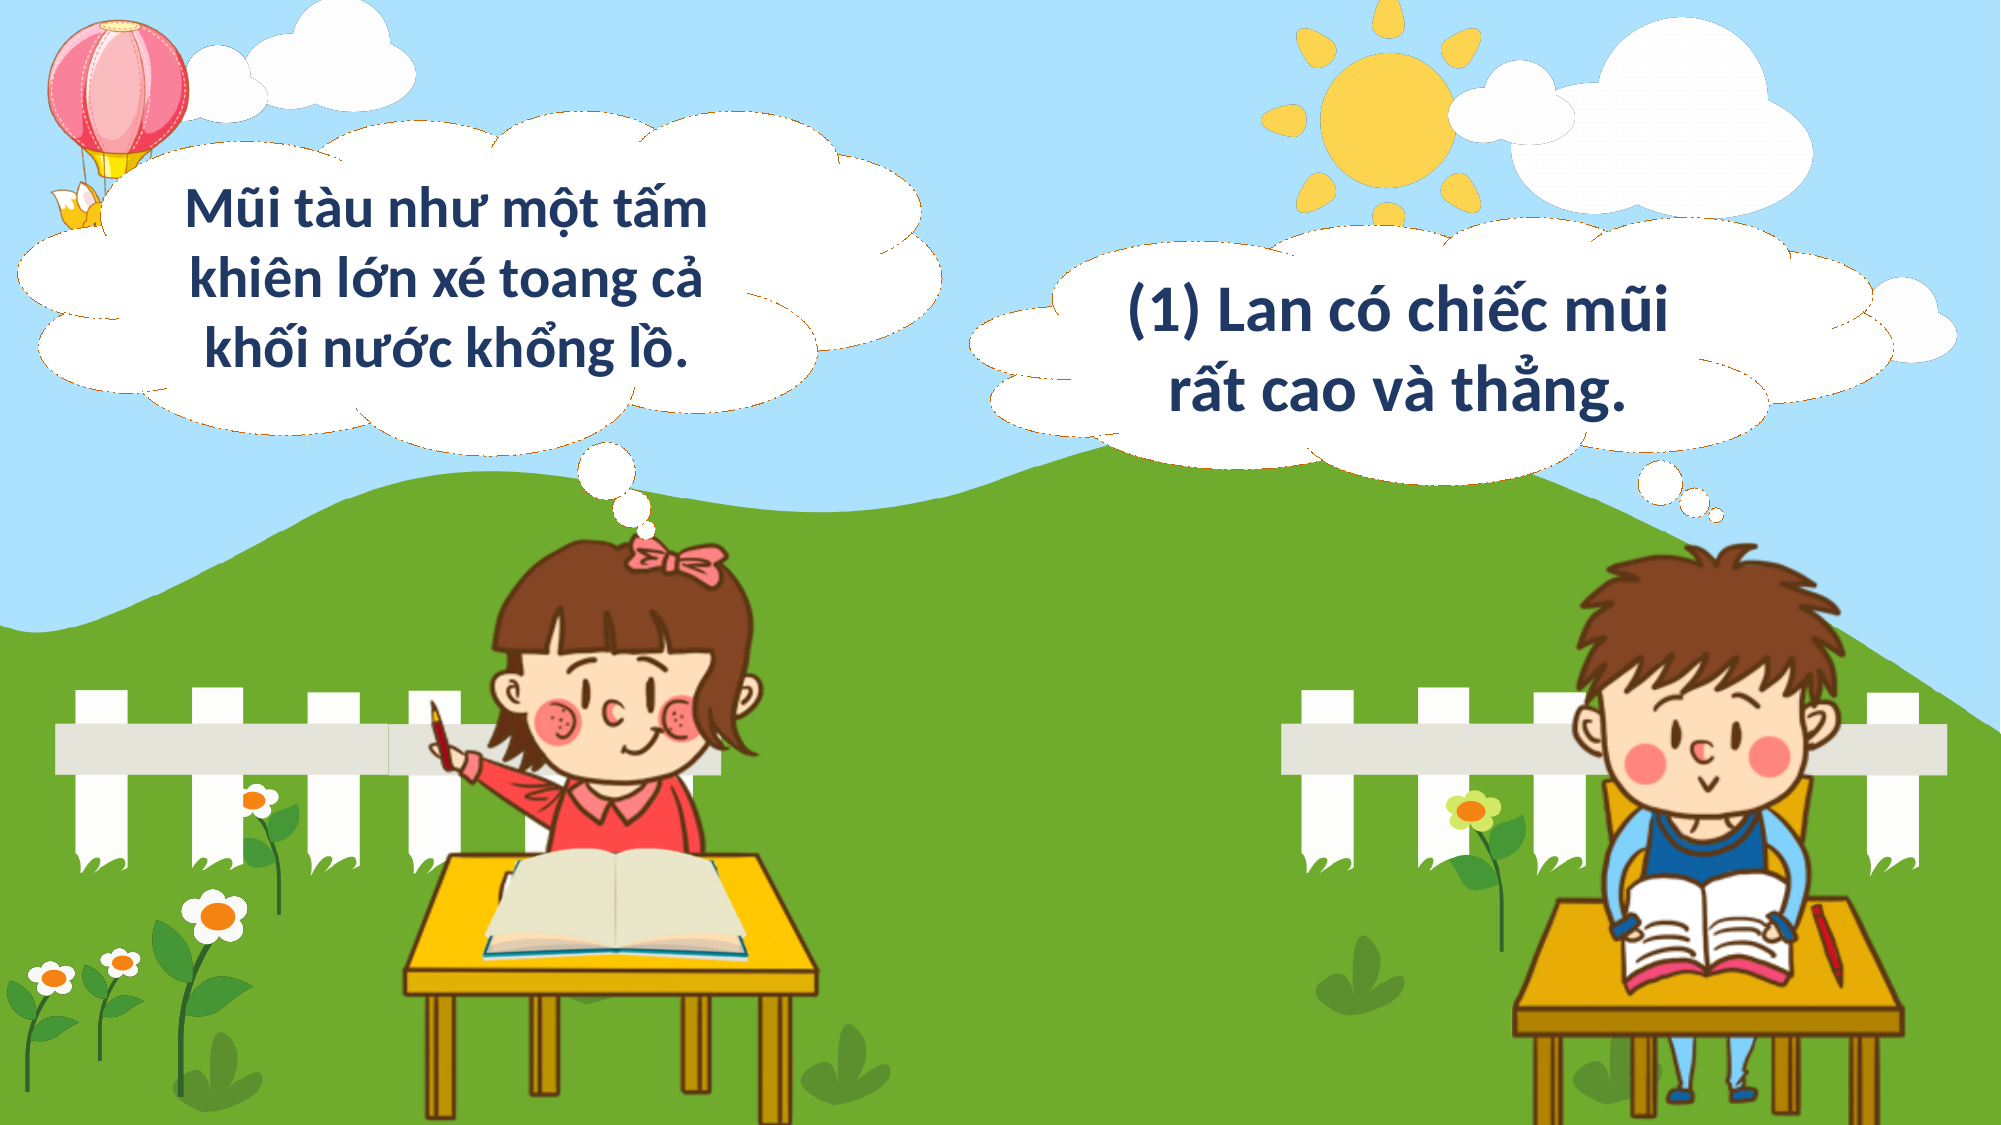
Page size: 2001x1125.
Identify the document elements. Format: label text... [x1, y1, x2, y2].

picture [1829, 277, 1957, 363]
picture [3, 0, 416, 274]
text_box Mũi tàu như một tấm khiên lớn xé toang cả khối nước khổng lồ. [17, 111, 943, 370]
picture [0, 370, 2001, 1125]
picture [1261, 0, 1813, 248]
text_box (1) Lan có chiếc mũi rất cao và thẳng. [969, 219, 1889, 370]
